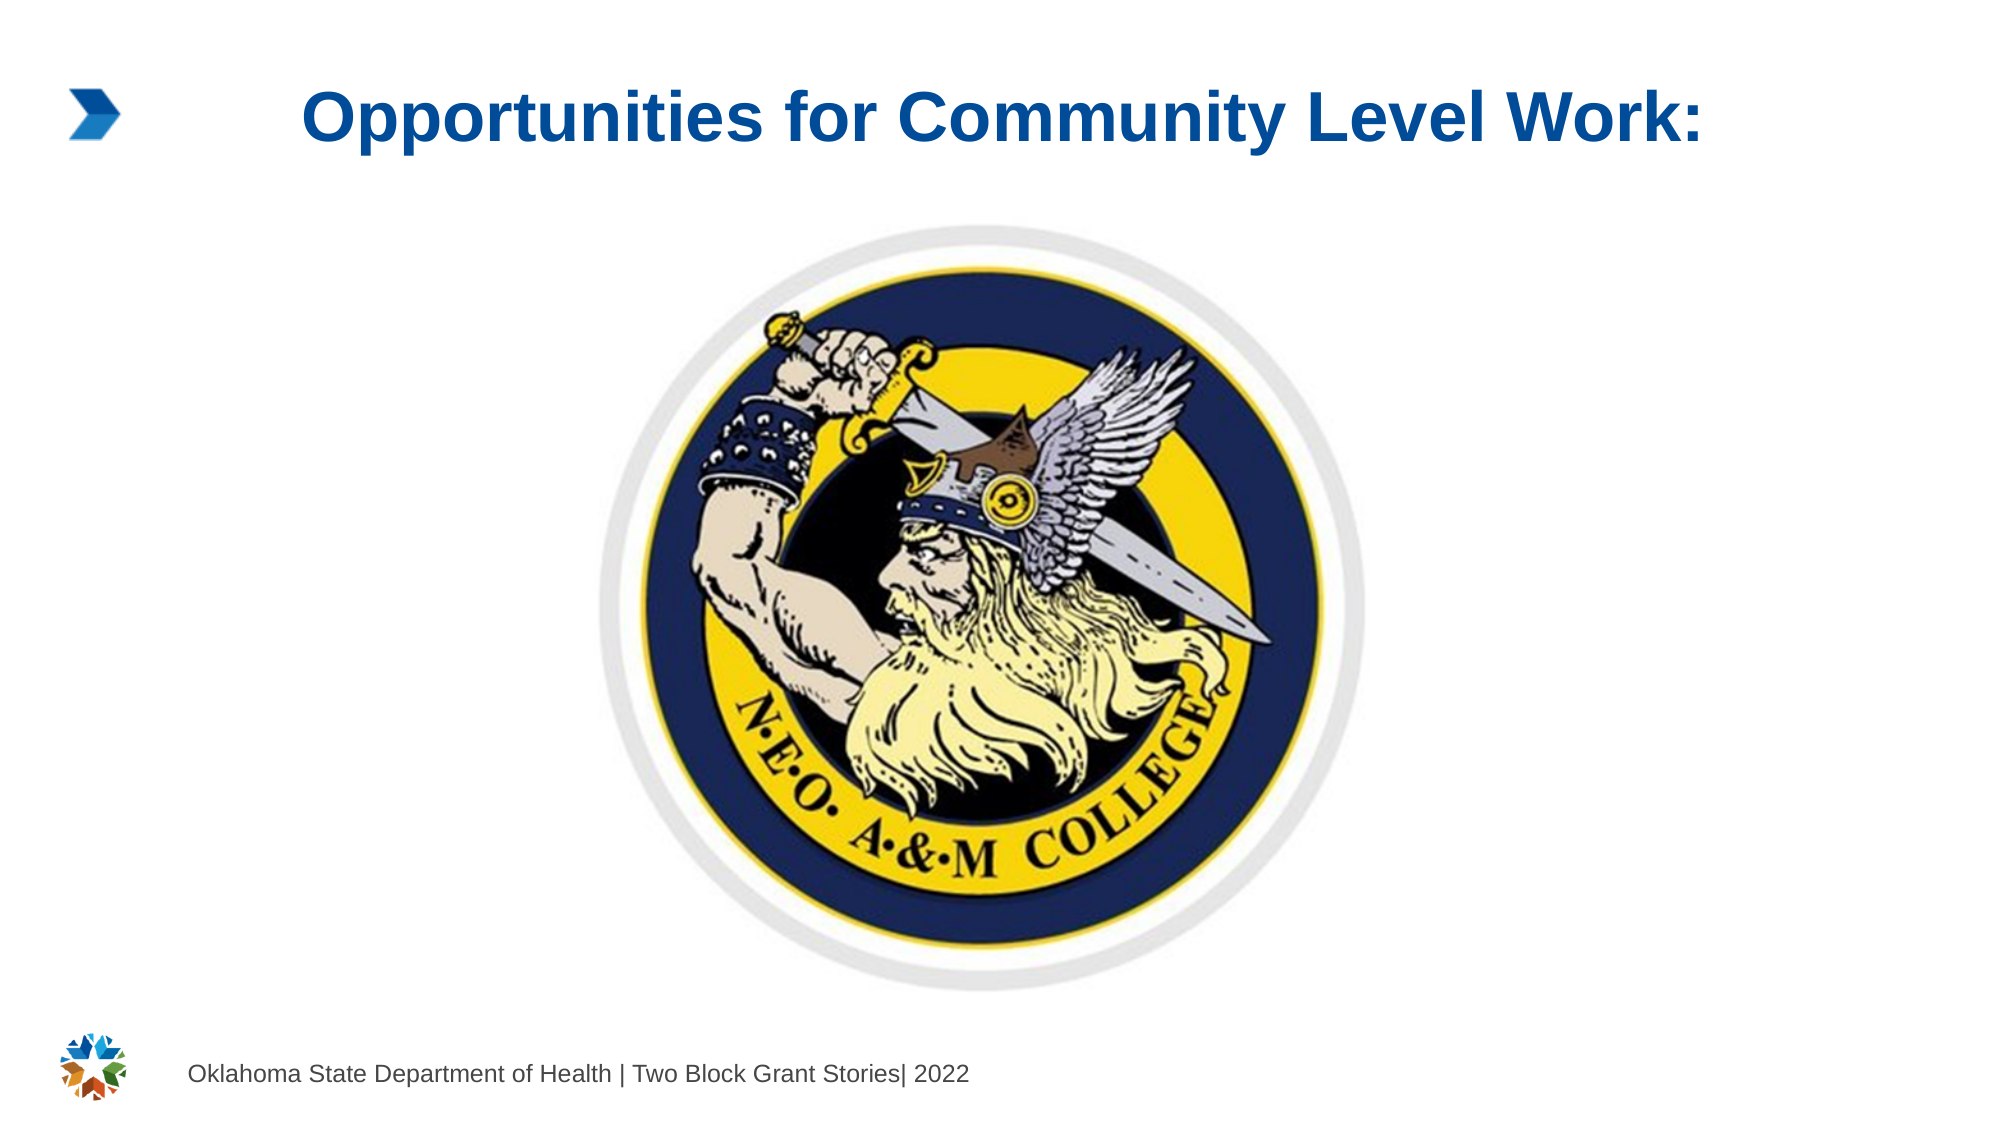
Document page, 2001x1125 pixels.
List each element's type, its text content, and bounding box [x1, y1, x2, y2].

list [582, 208, 1381, 1007]
footer Oklahoma State Department of Health | Two Block Grant Stories| 2022 [173, 1049, 1561, 1083]
picture [54, 1028, 134, 1105]
picture [68, 88, 122, 141]
title Opportunities for Community Level Work: [123, 63, 1906, 169]
